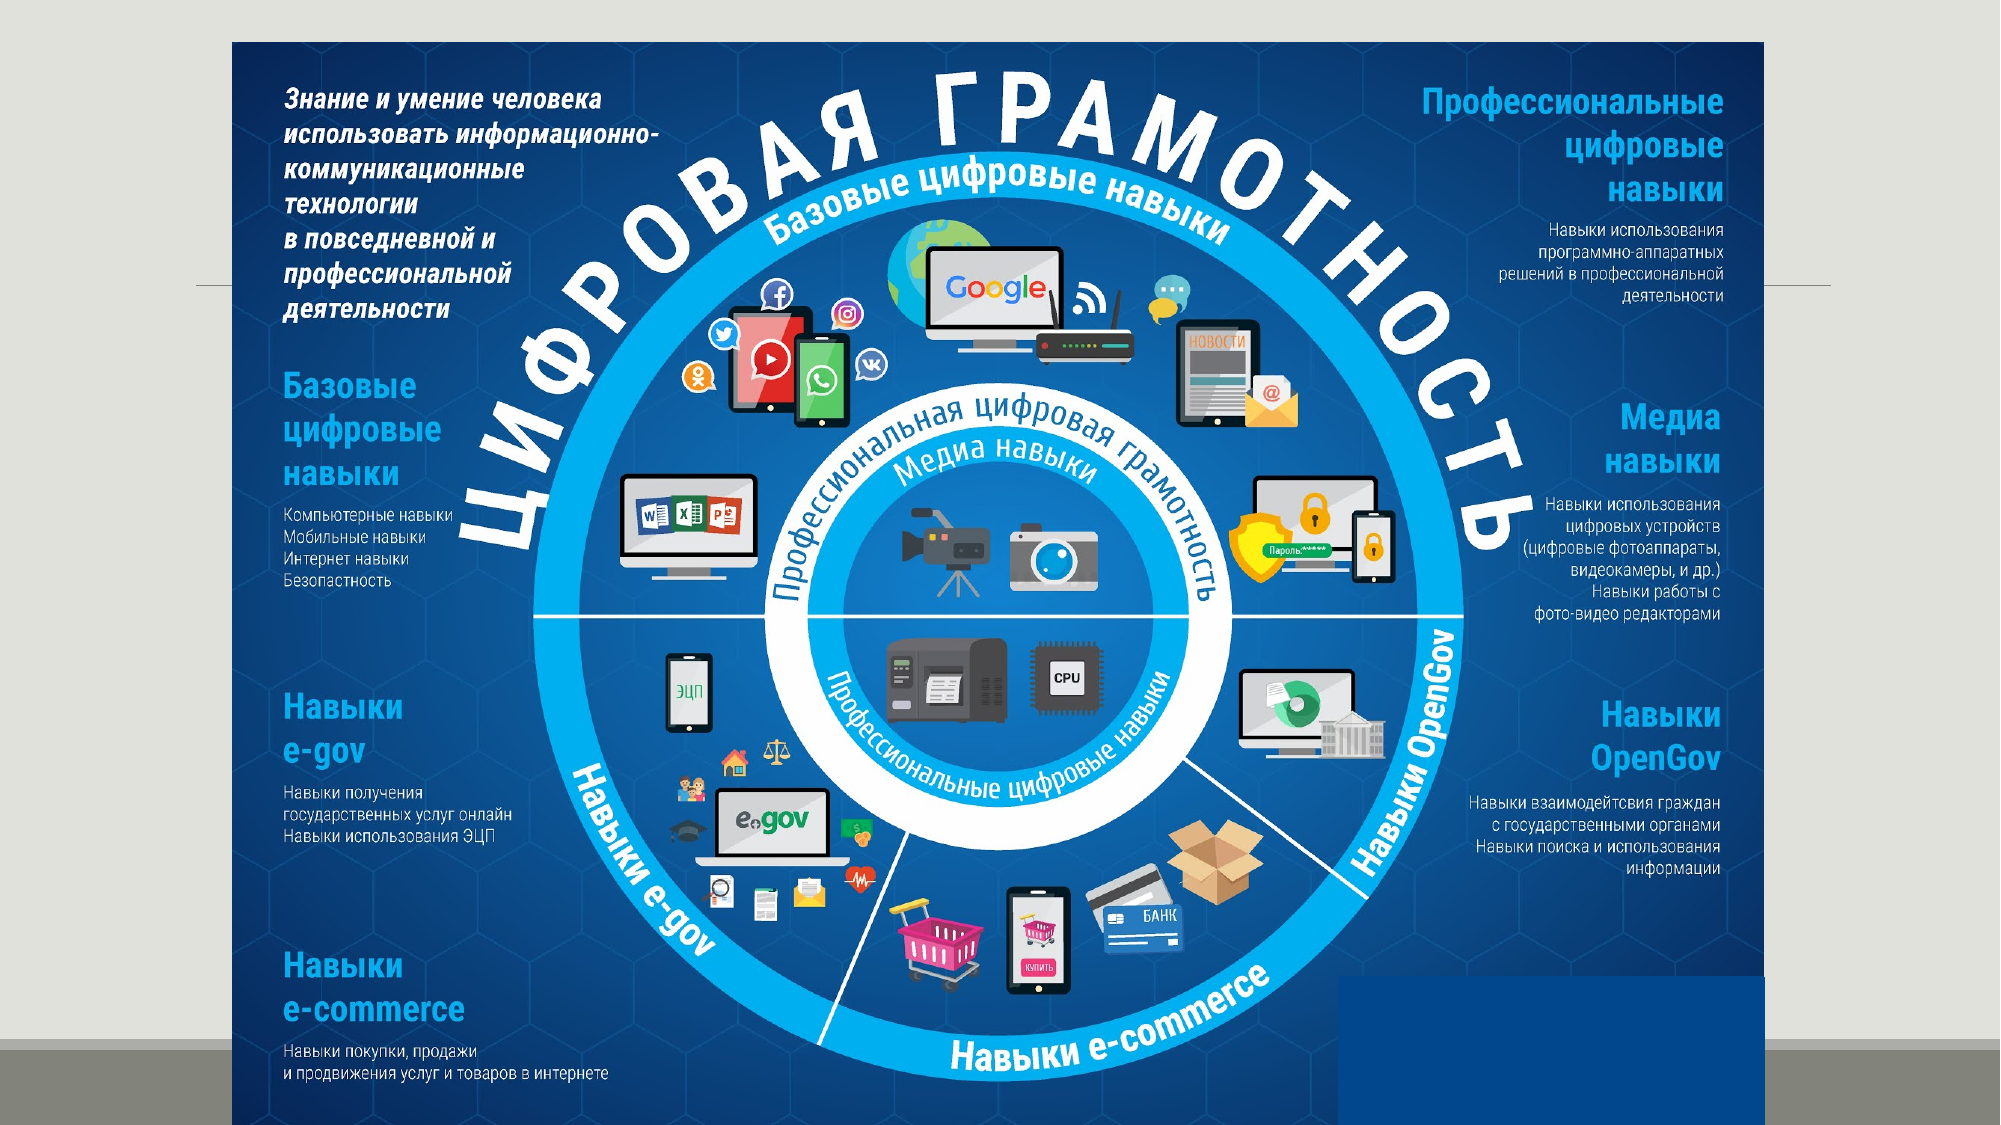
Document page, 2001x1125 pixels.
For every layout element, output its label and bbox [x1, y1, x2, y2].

text_box [232, 42, 1764, 1125]
